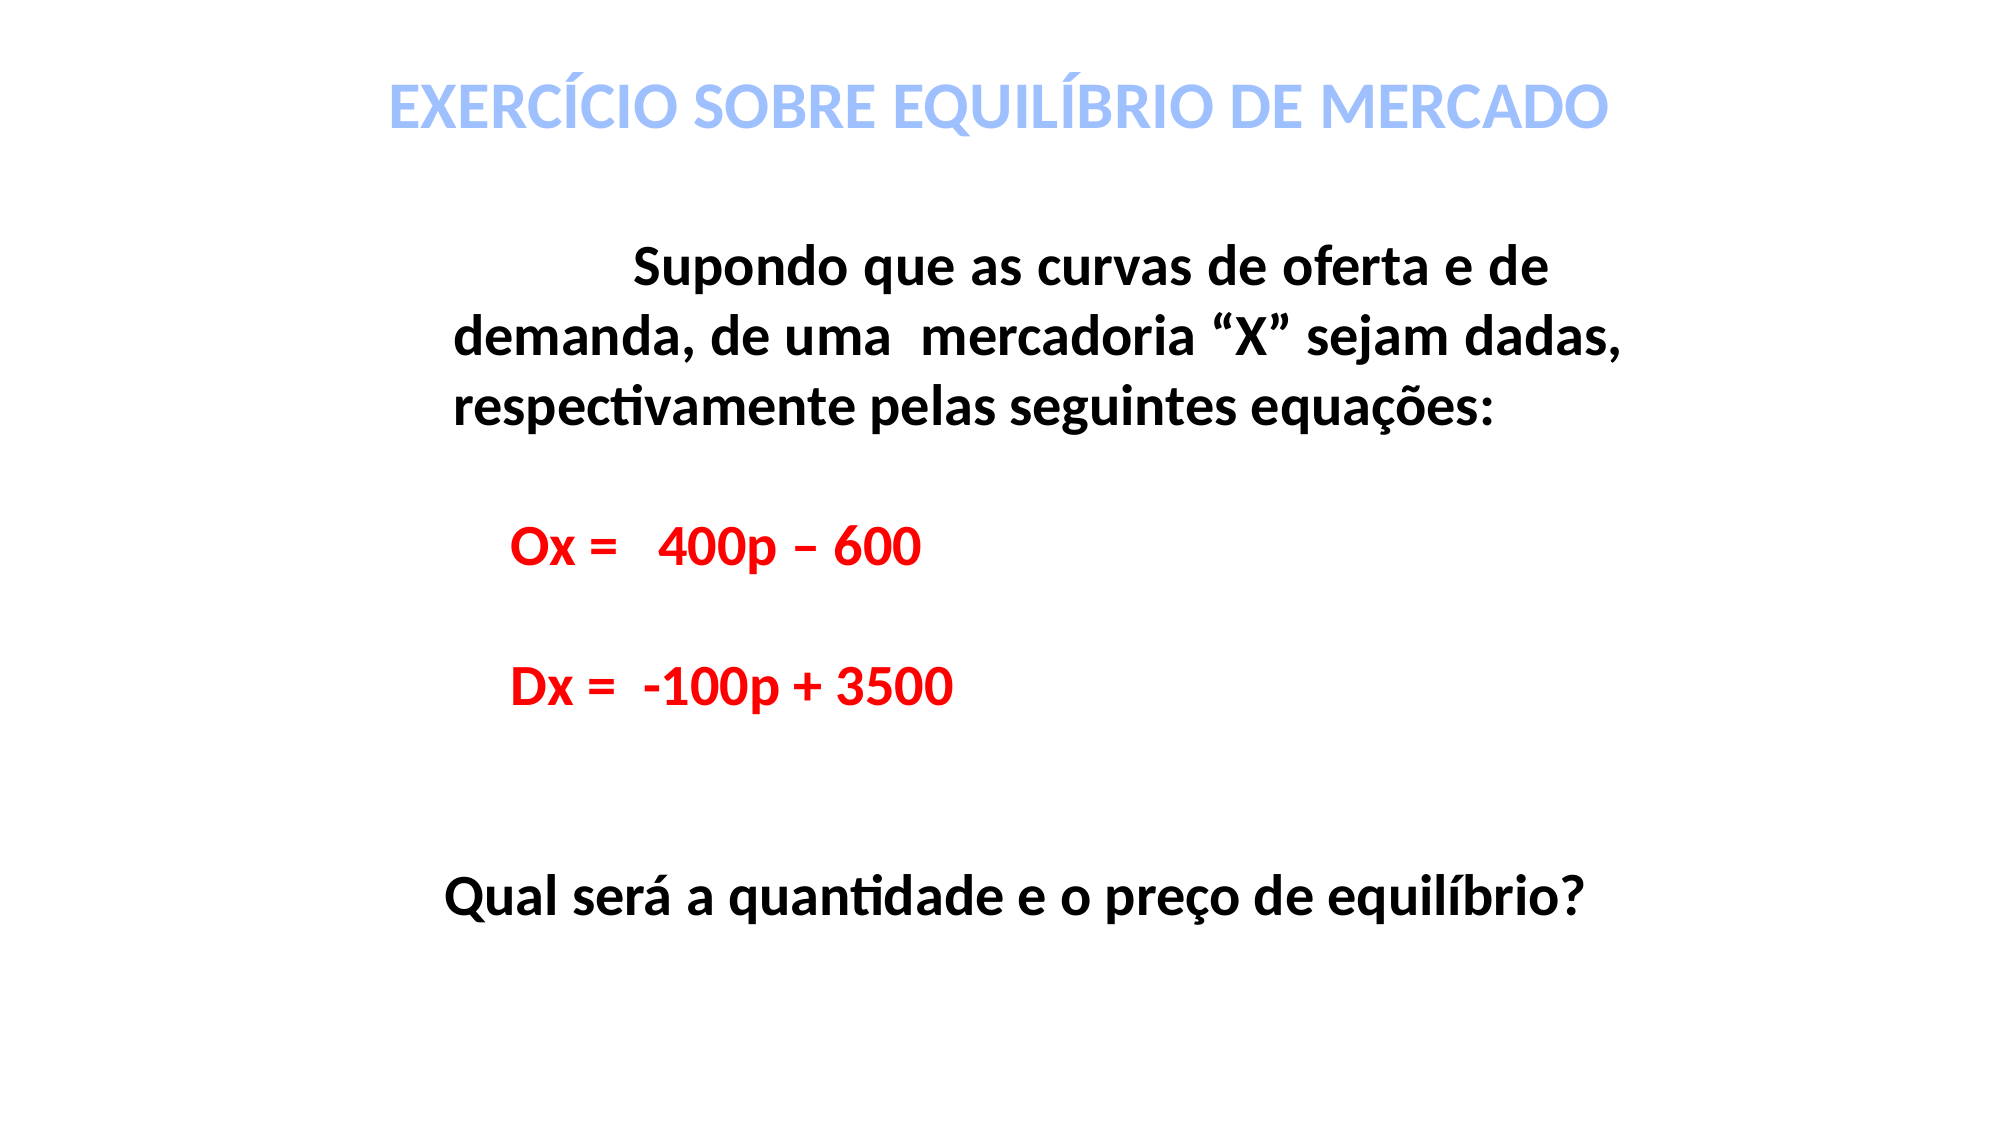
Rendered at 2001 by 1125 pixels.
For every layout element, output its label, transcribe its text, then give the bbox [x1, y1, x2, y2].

text_box EXERCÍCIO SOBRE EQUILÍBRIO DE MERCADO [373, 54, 1721, 150]
text_box Supondo que as curvas de oferta e de demanda, de uma mercadoria “X” sejam dadas, respectivamente pelas seguintes equações: Ox = 400p – 600 Dx = -100p + 3500 Qual será a quantidade e o preço de equilíbrio? [350, 219, 1638, 935]
